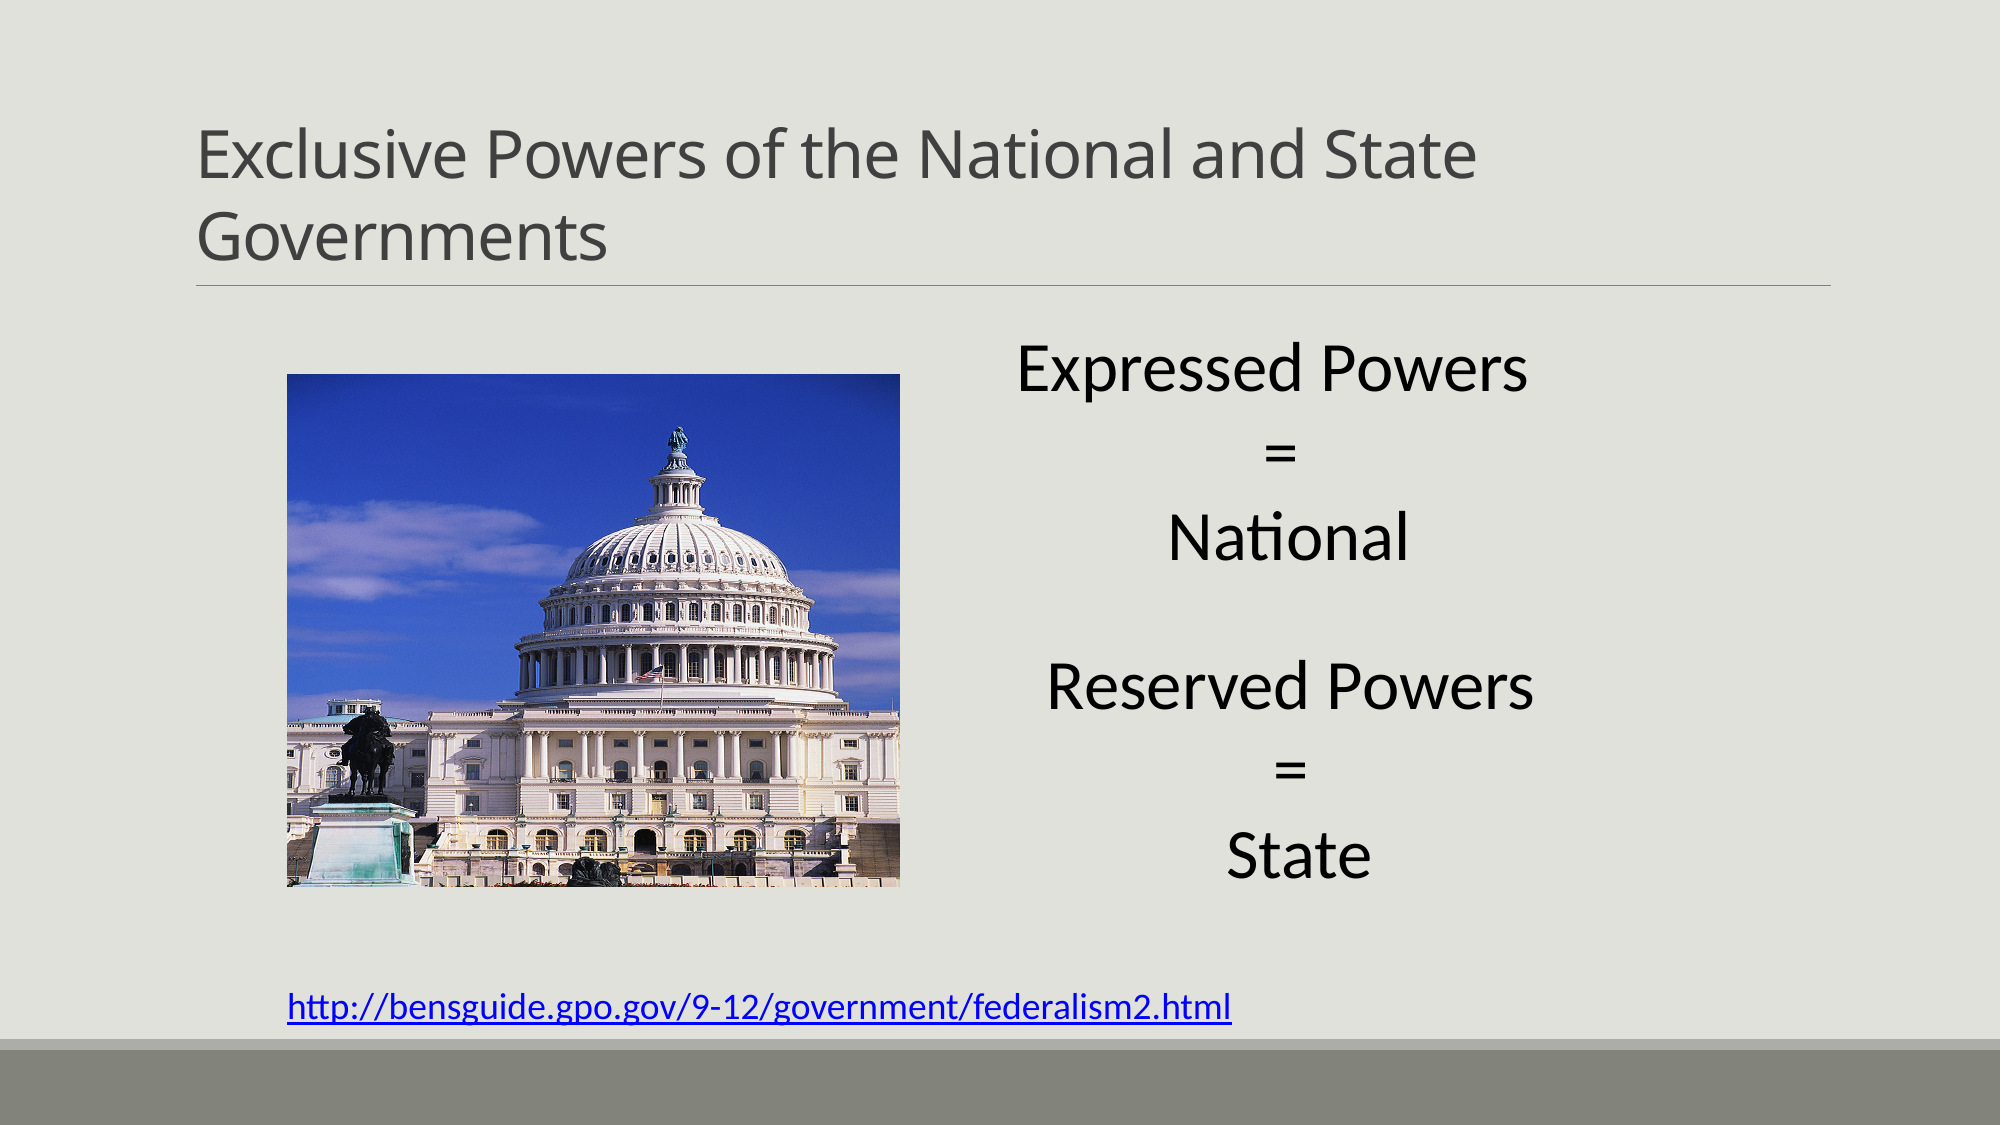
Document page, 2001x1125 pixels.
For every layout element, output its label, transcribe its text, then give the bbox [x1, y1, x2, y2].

text_box Reserved Powers = State [1031, 630, 1567, 901]
text_box Expressed Powers = National [1001, 312, 1562, 583]
title Exclusive Powers of the National and State Governments [180, 47, 1830, 285]
text_box http://bensguide.gpo.gov/9-12/government/federalism2.html [272, 974, 1248, 1080]
picture [286, 374, 901, 888]
text_box [287, 249, 825, 373]
